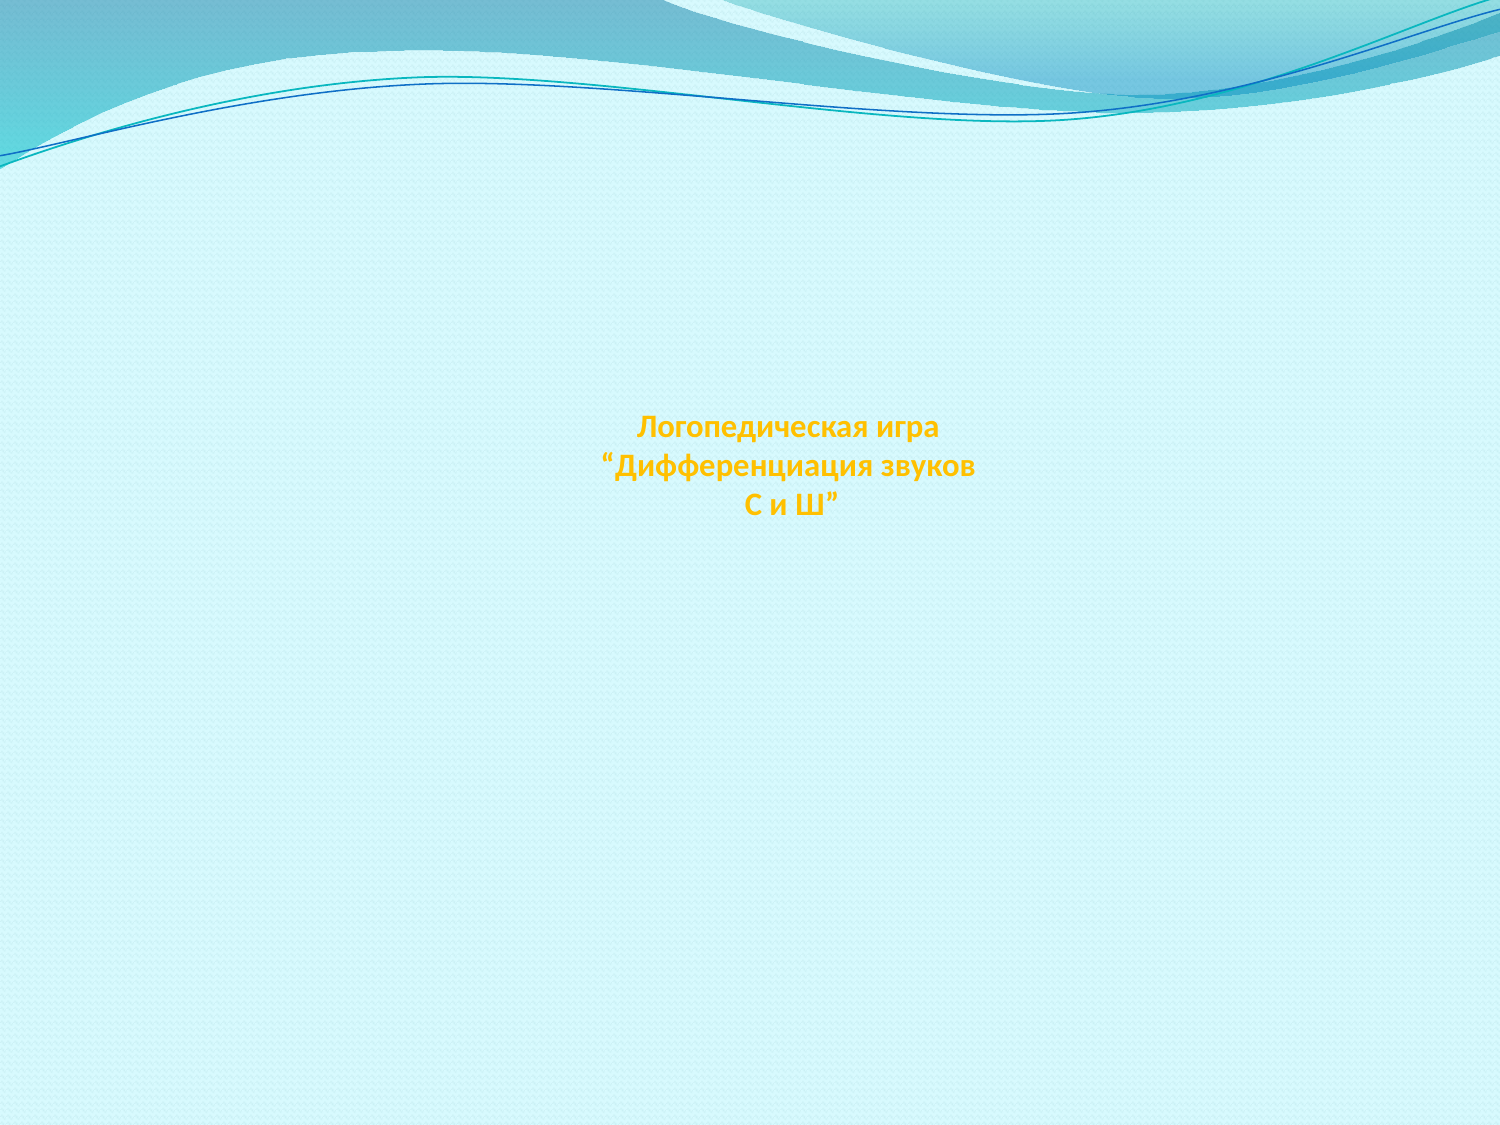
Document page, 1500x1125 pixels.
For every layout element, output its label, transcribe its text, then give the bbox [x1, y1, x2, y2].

title Логопедическая игра “Дифференциация звуков С и Ш” [152, 281, 1428, 523]
